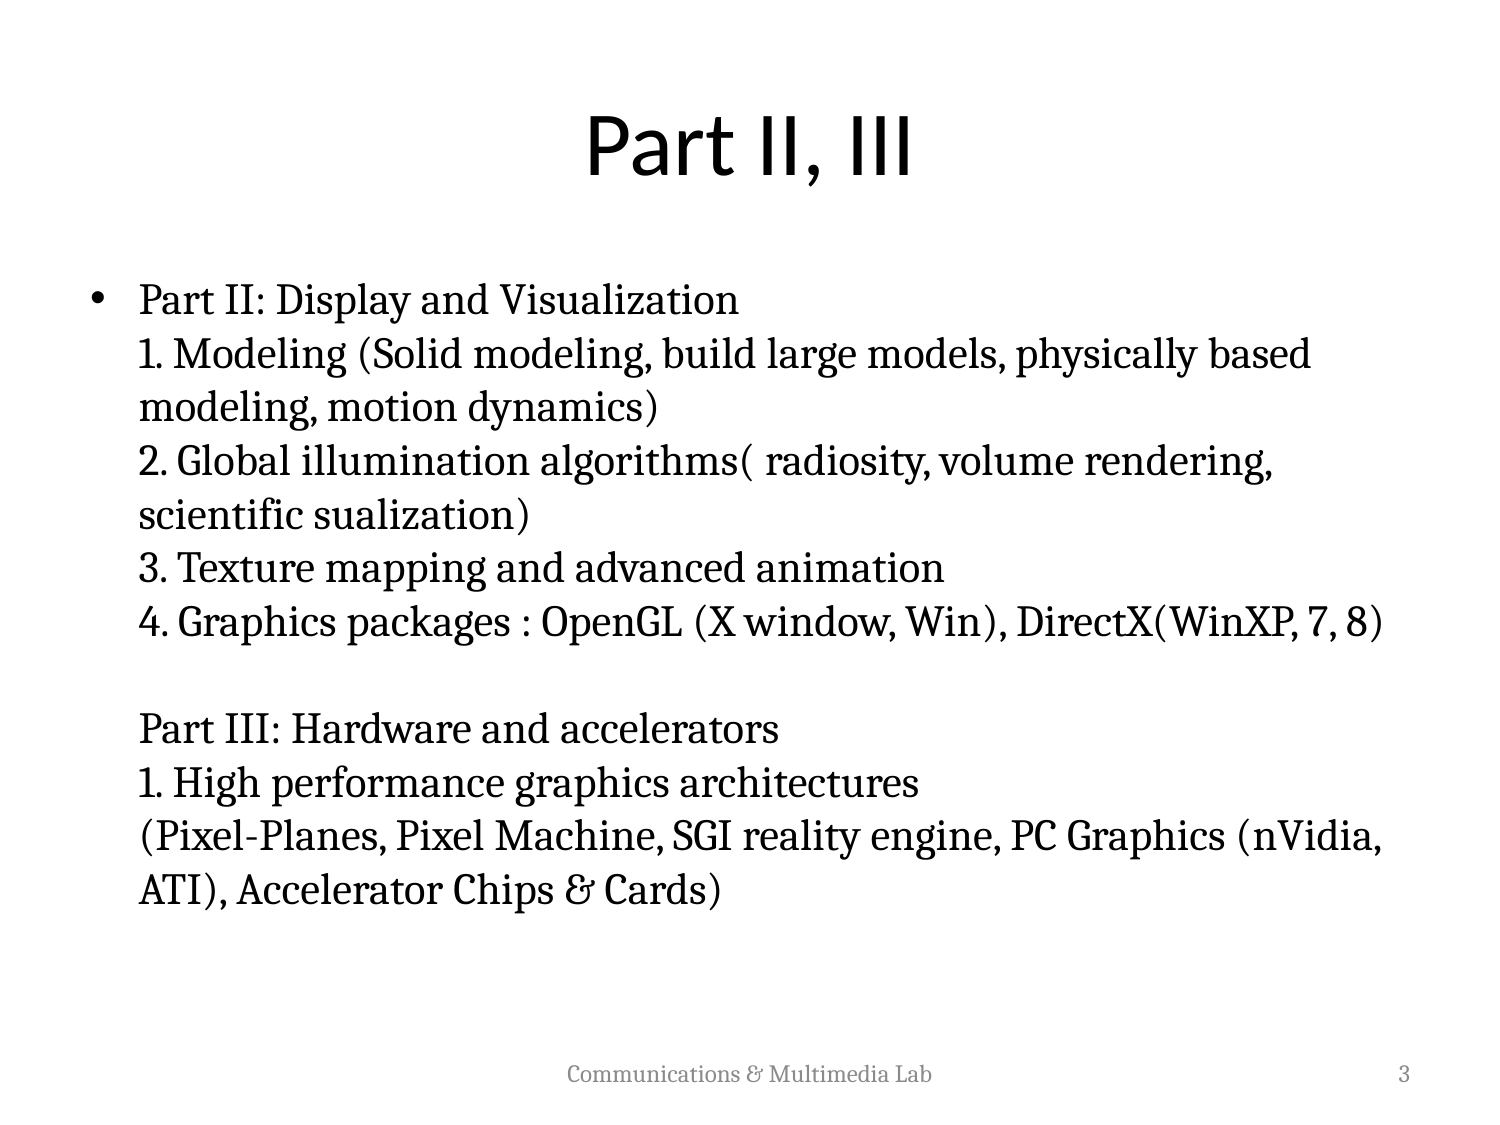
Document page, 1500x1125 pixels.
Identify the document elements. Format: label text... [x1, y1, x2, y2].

title Part II, III [75, 45, 1425, 233]
list Part II: Display and Visualization 1. Modeling (Solid modeling, build large models, physically based modeling, motion dynamics) 2. Global illumination algorithms( radiosity, volume rendering, scientific sualization) 3. Texture mapping and advanced animation 4. Graphics packages : OpenGL (X window, Win), DirectX(WinXP, 7, 8) Part III: Hardware and accelerators 1. High performance graphics architectures (Pixel-Planes, Pixel Machine, SGI reality engine, PC Graphics (nVidia, ATI), Accelerator Chips & Cards) [75, 262, 1425, 1005]
footer Communications & Multimedia Lab [512, 1042, 988, 1103]
slide_number 3 [1074, 1042, 1425, 1103]
